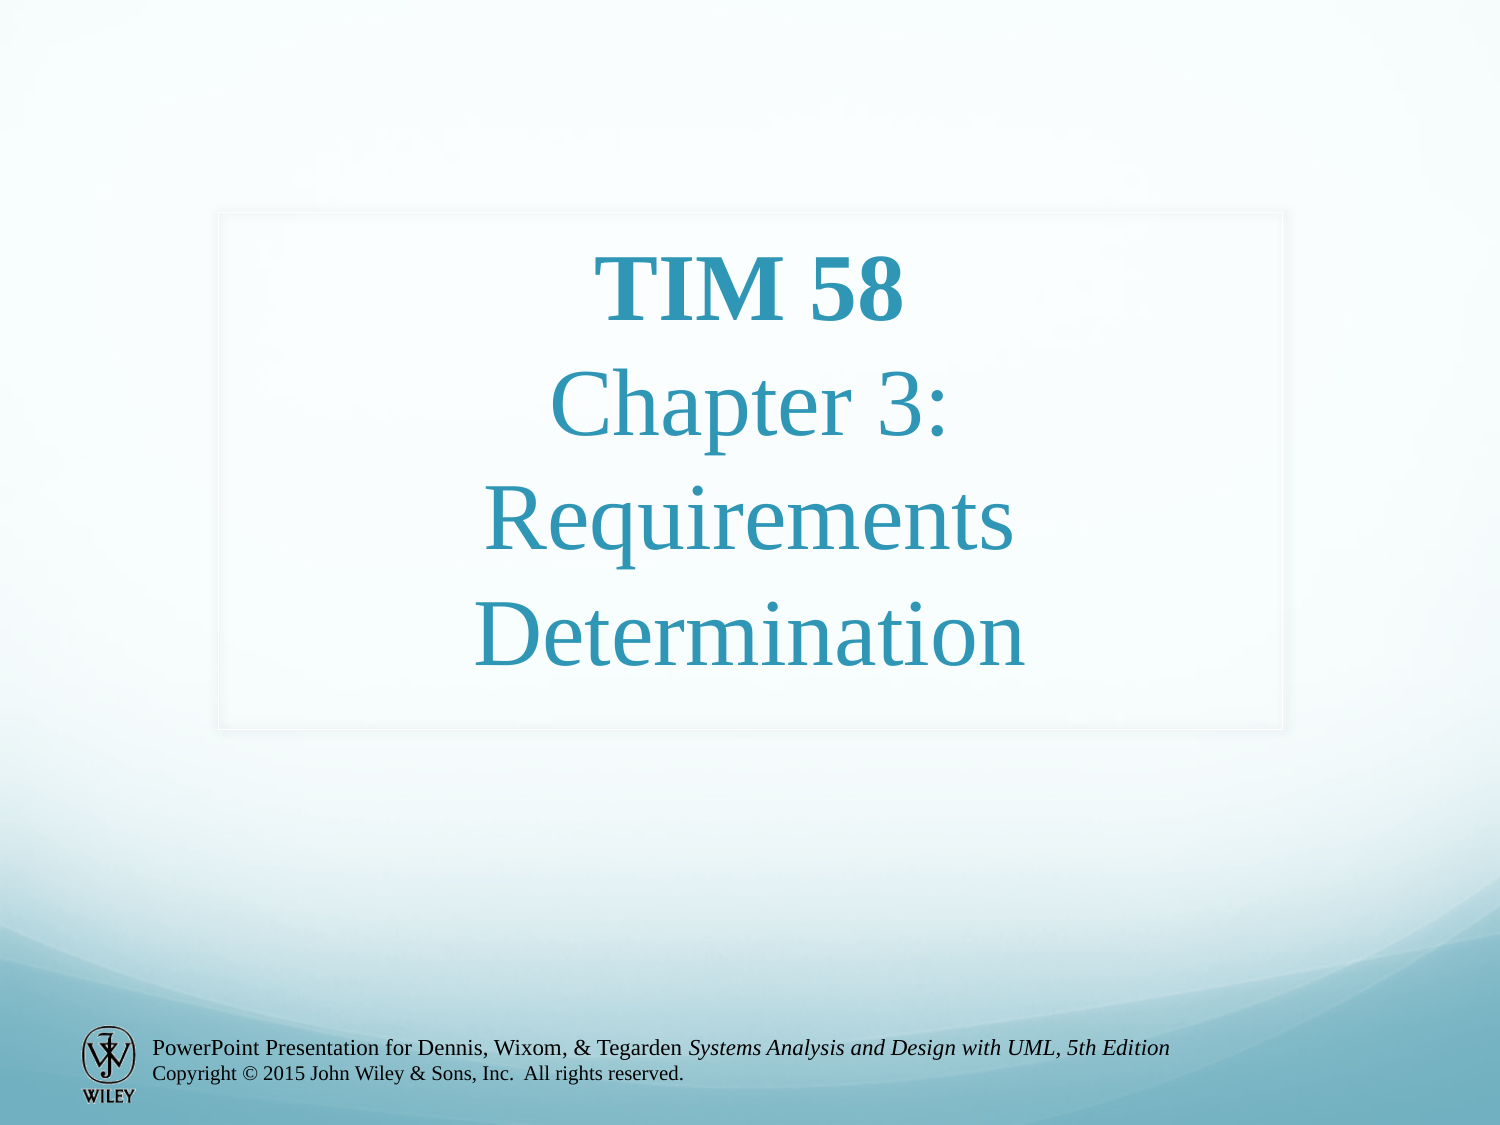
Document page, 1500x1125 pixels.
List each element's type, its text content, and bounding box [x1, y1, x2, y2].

picture [78, 1024, 138, 1105]
title TIM 58 Chapter 3: Requirements Determination [250, 325, 1250, 692]
